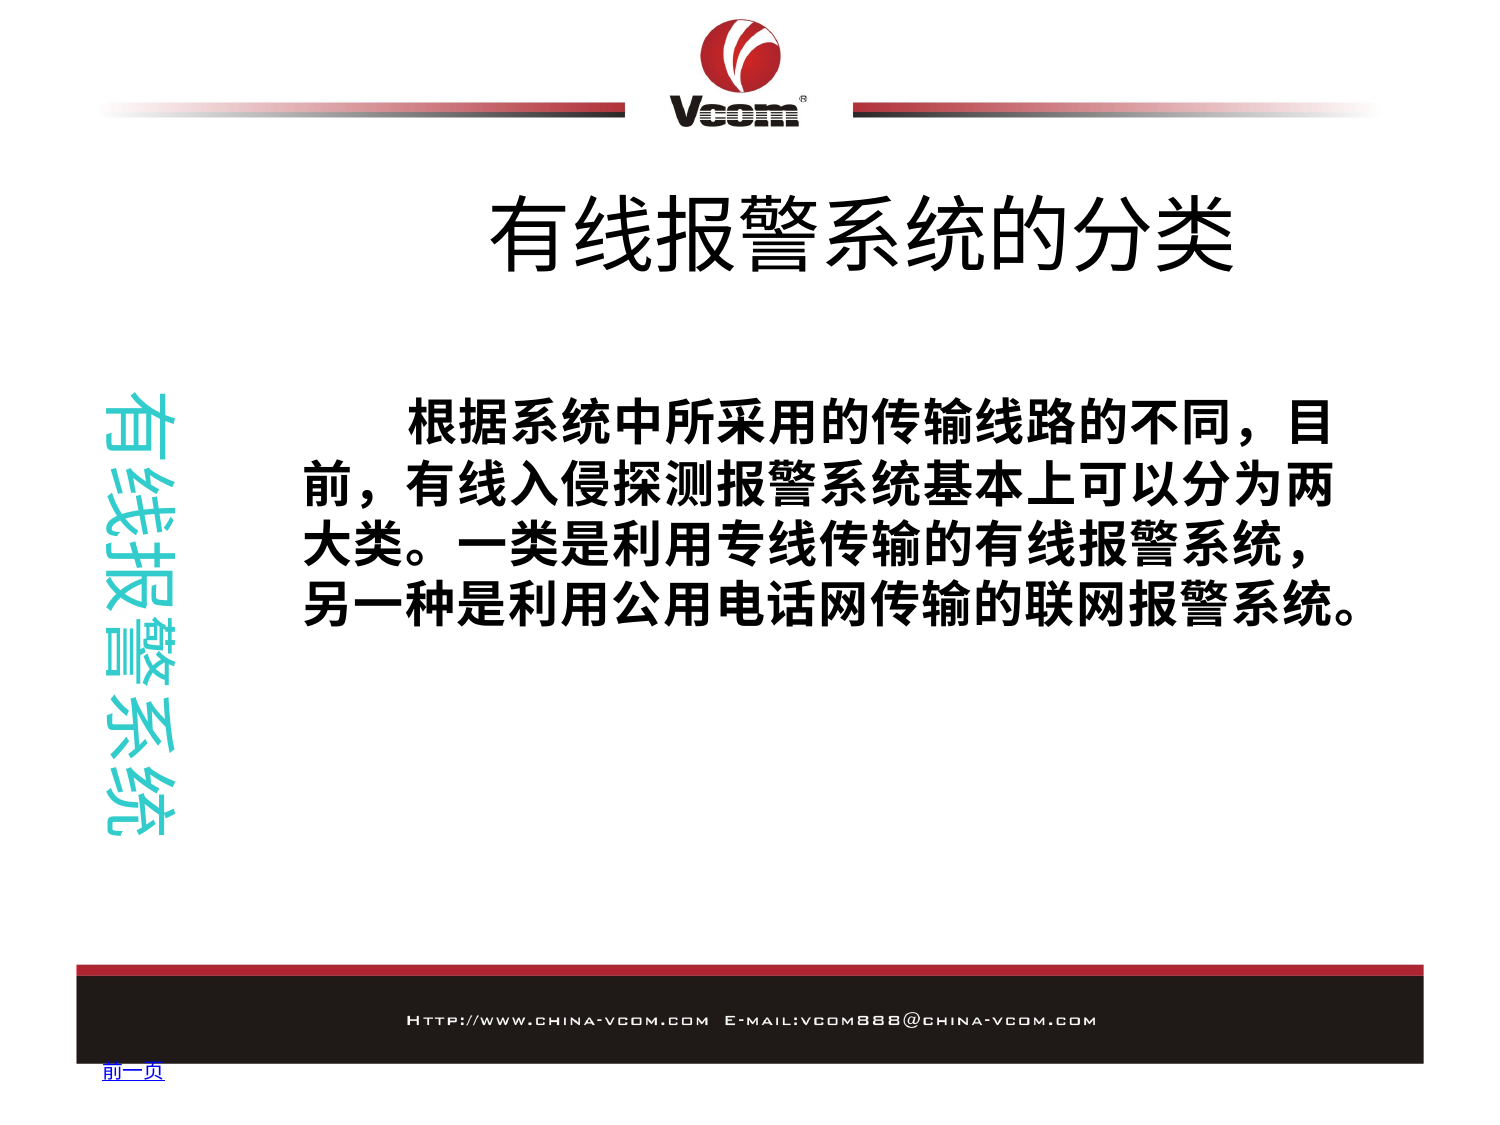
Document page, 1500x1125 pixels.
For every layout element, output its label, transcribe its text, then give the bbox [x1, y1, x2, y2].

title 有线报警系统的分类 [225, 174, 1500, 291]
text_box 根据系统中所采用的传输线路的不同，目前，有线入侵探测报警系统基本上可以分为两大类。一类是利用专线传输的有线报警系统，另一种是利用公用电话网传输的联网报警系统。 [287, 375, 1350, 640]
picture [76, 946, 1424, 1064]
text_box 有线报警系统 [75, 374, 196, 888]
picture [65, 19, 1412, 143]
text_box 前一页 [87, 1049, 313, 1095]
